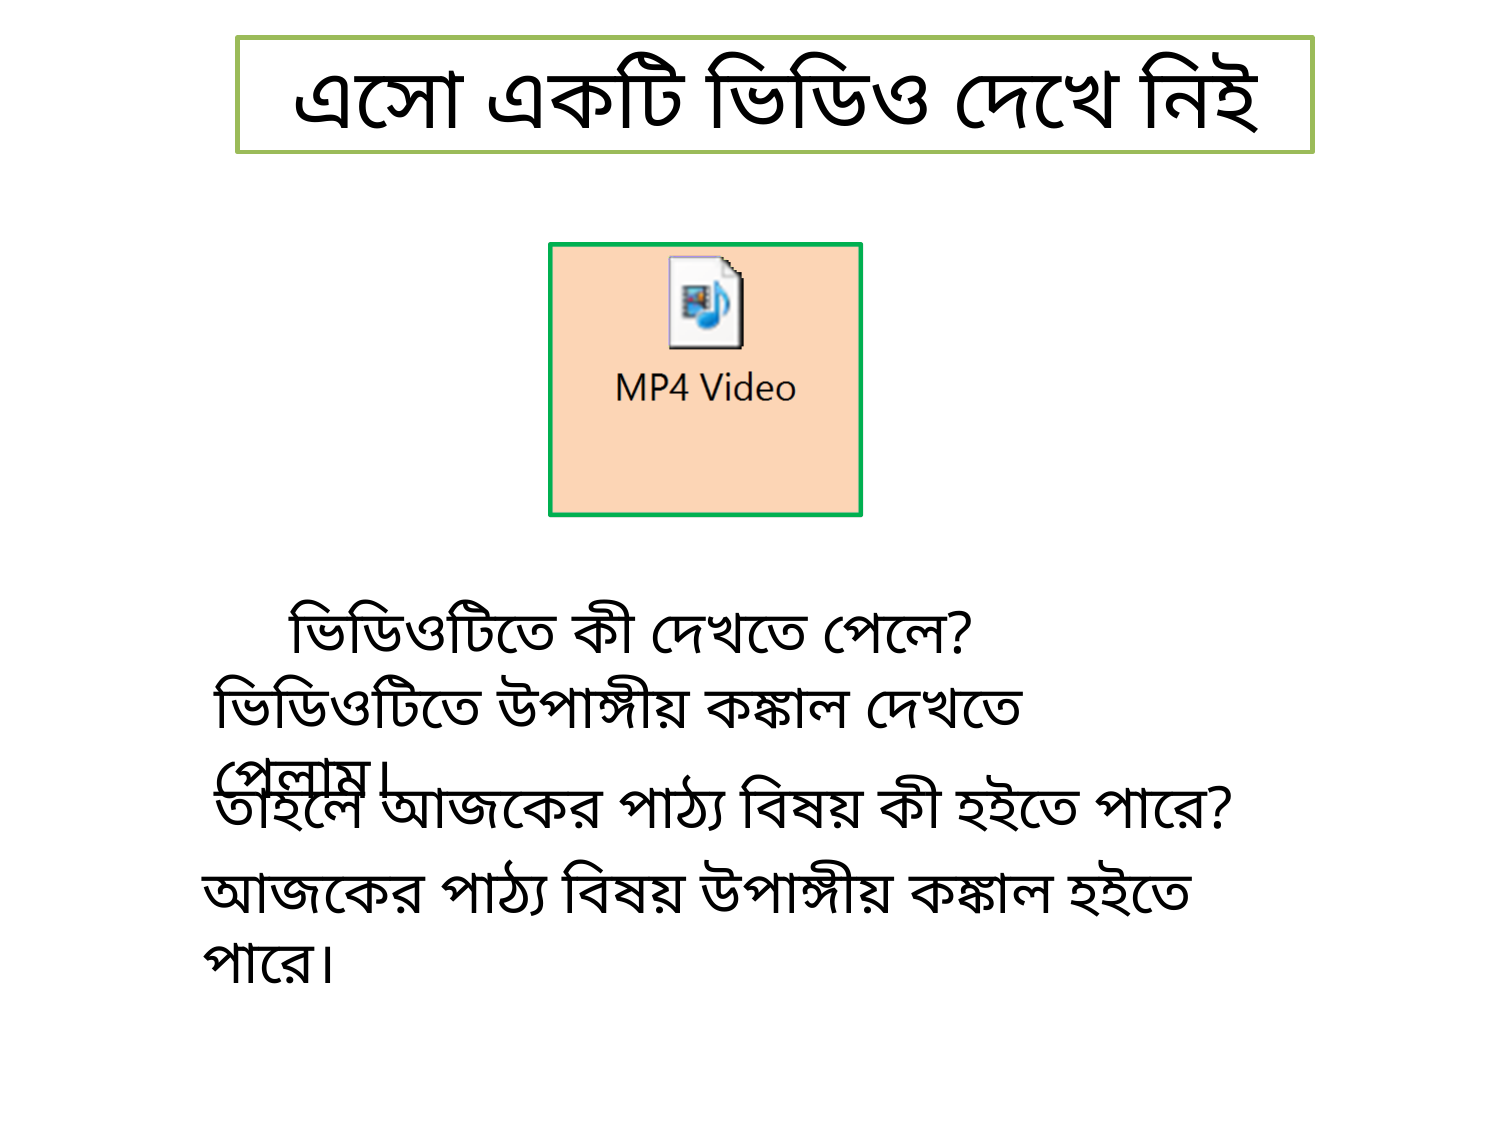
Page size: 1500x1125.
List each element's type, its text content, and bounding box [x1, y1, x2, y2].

text_box এসো একটি ভিডিও দেখে নিই [235, 35, 1315, 154]
text_box ভিডিওটিতে উপাঙ্গীয় কঙ্কাল দেখতে পেলাম। [200, 662, 1213, 762]
text_box ভিডিওটিতে কী দেখতে পেলে? [275, 587, 1125, 662]
picture [548, 242, 864, 519]
text_box আজকের পাঠ্য বিষয় উপাঙ্গীয় কঙ্কাল হইতে পারে। [187, 848, 1225, 1003]
text_box তাহলে আজকের পাঠ্য বিষয় কী হইতে পারে? [200, 762, 1375, 848]
